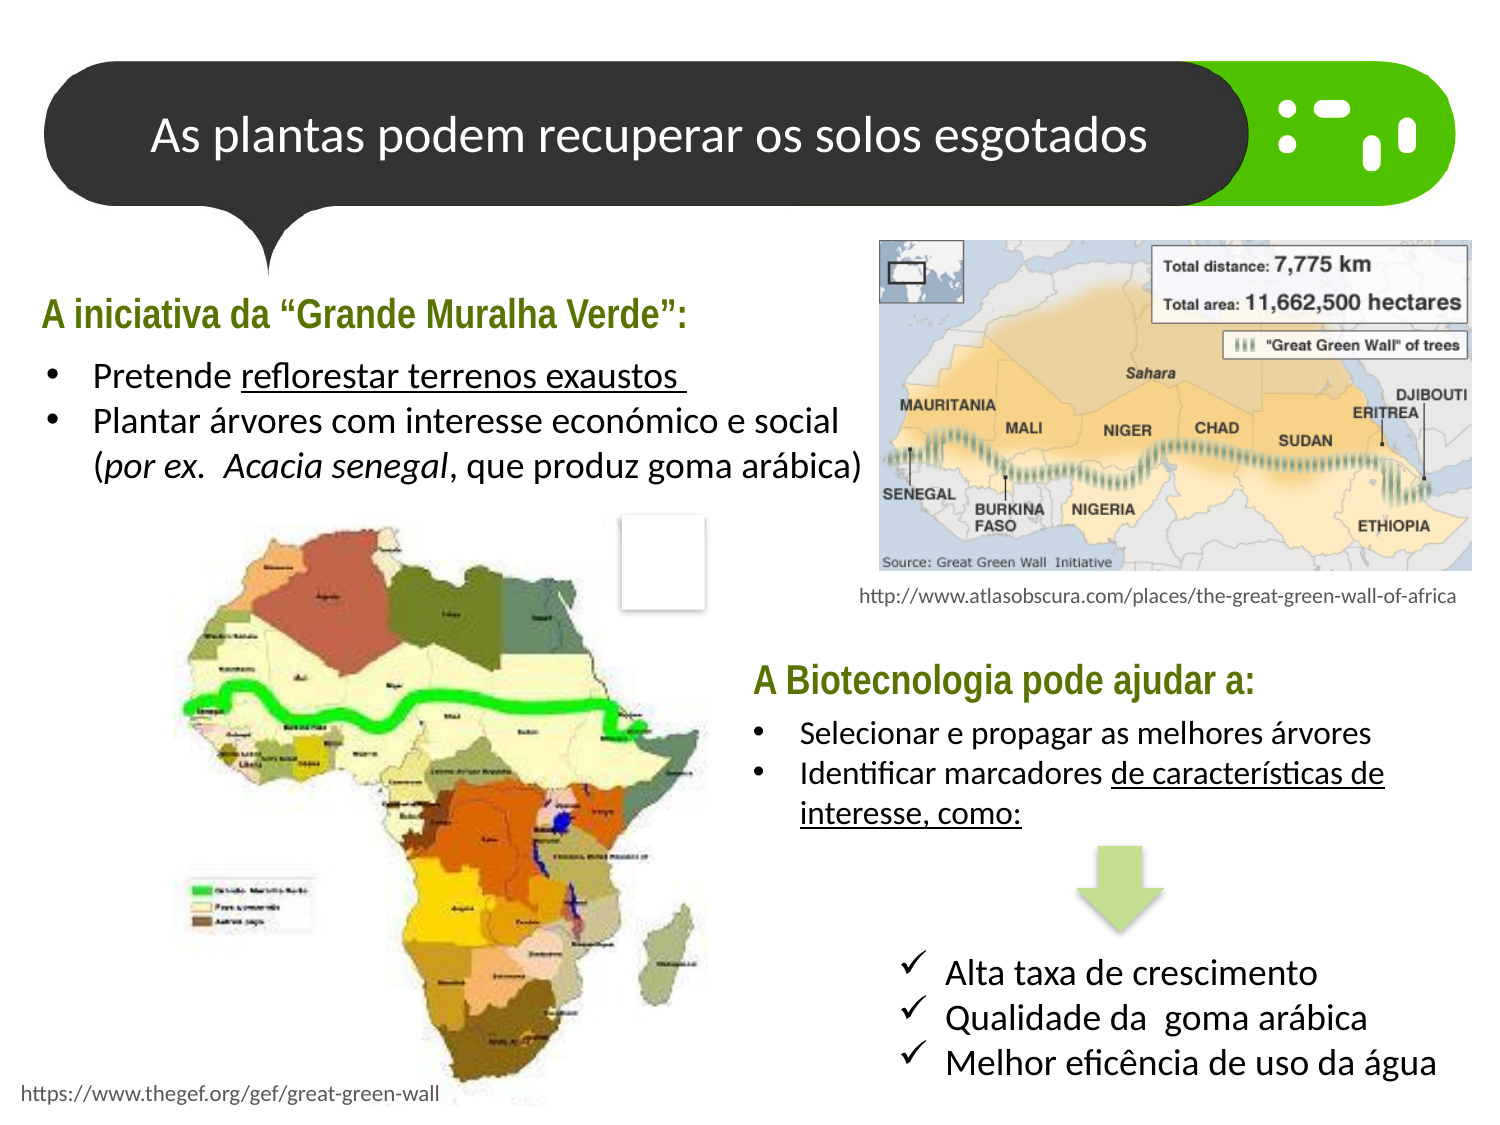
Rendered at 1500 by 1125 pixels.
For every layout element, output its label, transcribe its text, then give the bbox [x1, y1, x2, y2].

text_box https://www.thegef.org/gef/great-green-wall [5, 1071, 621, 1114]
text_box Pretende reflorestar terrenos exaustos Plantar árvores com interesse económico e social (por ex. Acacia senegal, que produz goma arábica) [31, 343, 839, 493]
picture [41, 57, 1460, 277]
text_box [1077, 850, 1164, 932]
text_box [172, 514, 715, 1107]
text_box A iniciativa da “Grande Muralha Verde”: [26, 278, 821, 344]
text_box Alta taxa de crescimento Qualidade da goma arábica Melhor eficência de uso da água [883, 940, 1453, 1091]
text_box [844, 239, 1500, 617]
title As plantas podem recuperar os solos esgotados [100, 66, 1199, 197]
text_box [737, 644, 1424, 841]
